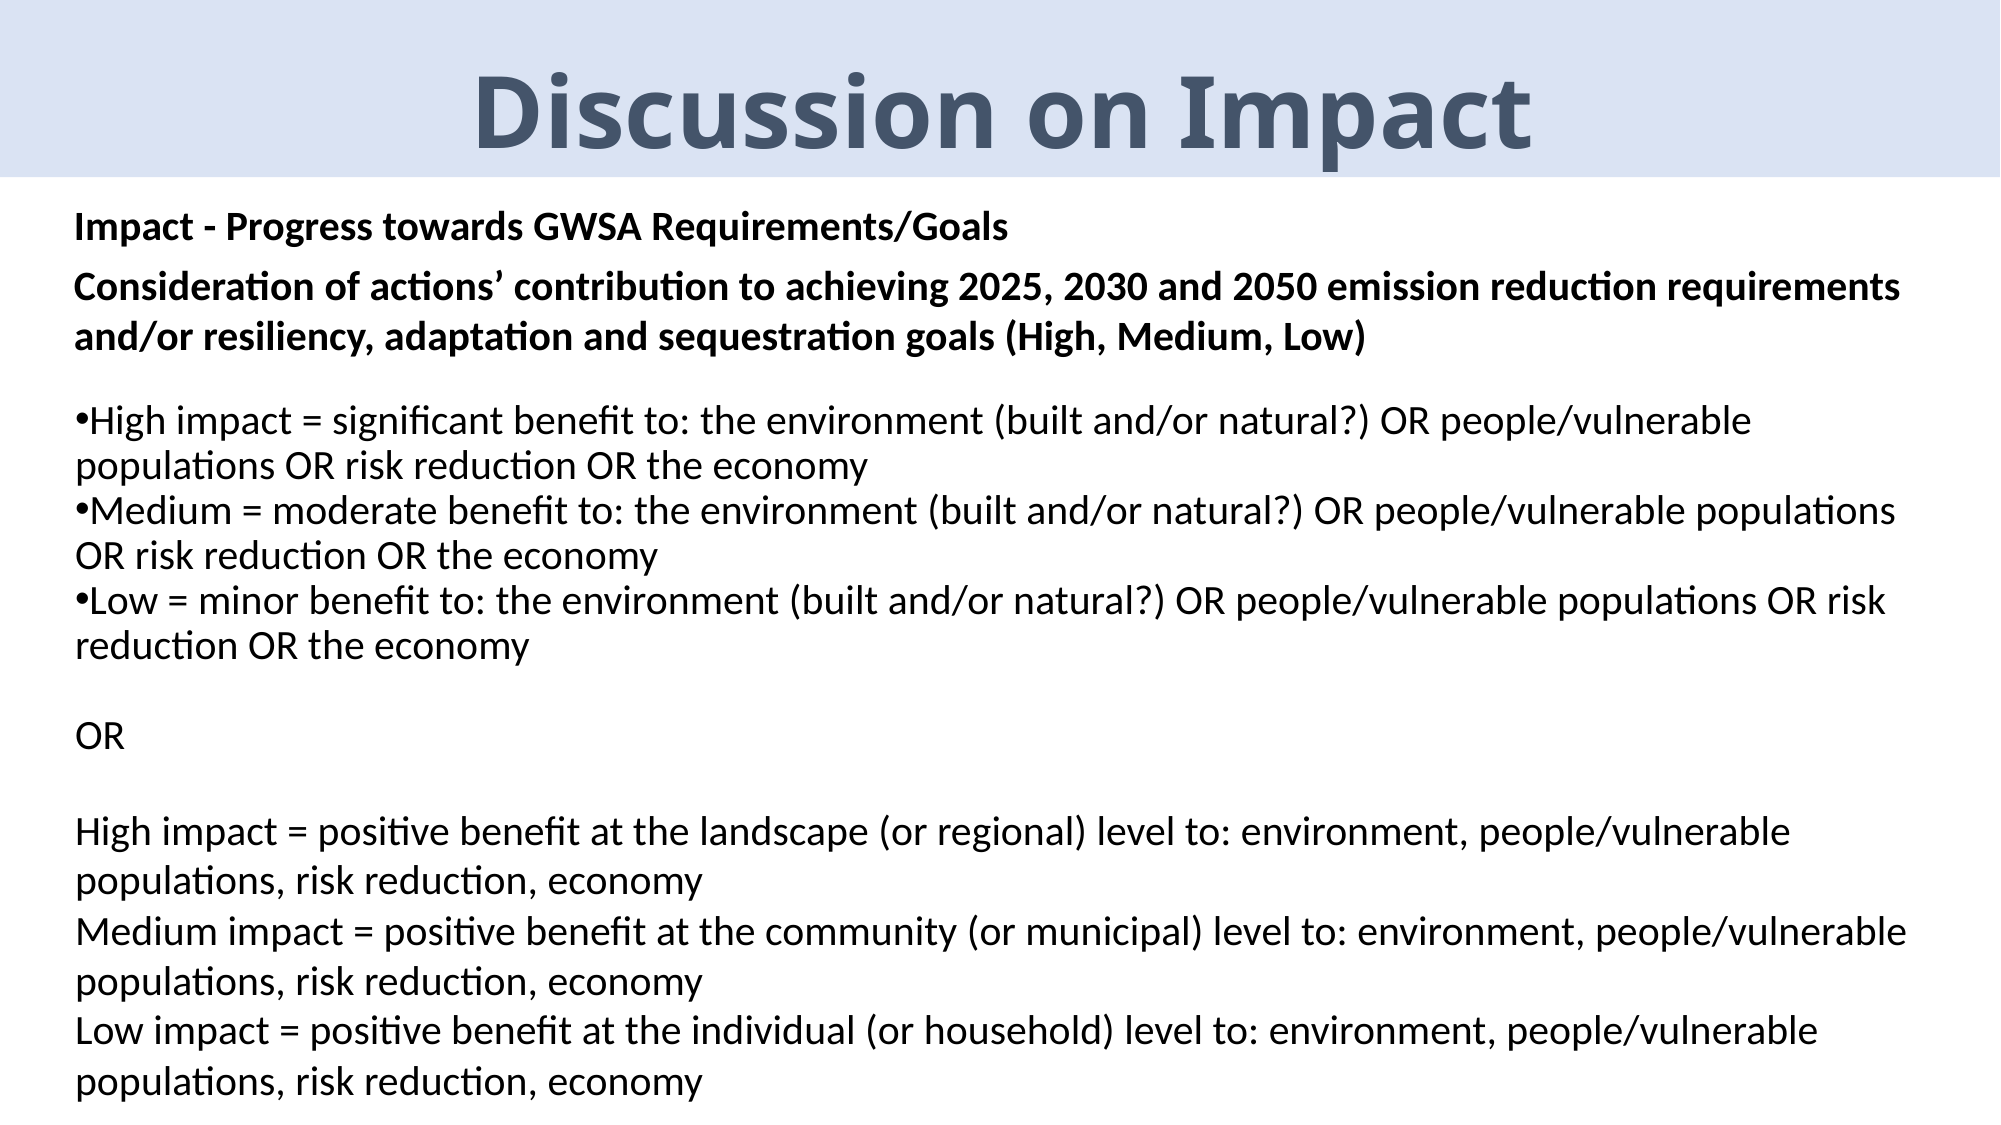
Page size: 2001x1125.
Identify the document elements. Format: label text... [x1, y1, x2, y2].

text_box [0, 0, 2000, 178]
text_box Discussion on Impact [205, 40, 1801, 176]
text_box High impact = significant benefit to: the environment (built and/or natural?) OR people/vulnerable populations OR risk reduction OR the economy Medium = moderate benefit to: the environment (built and/or natural?) OR people/vulnerable populations OR risk reduction OR the economy Low = minor benefit to: the environment (built and/or natural?) OR people/vulnerable populations OR risk reduction OR the economy OR High impact = positive benefit at the landscape (or regional) level to: environment, people/vulnerable populations, risk reduction, economy Medium impact = positive benefit at the community (or municipal) level to: environment, people/vulnerable populations, risk reduction, economy Low impact = positive benefit at the individual (or household) level to: environment, people/vulnerable populations, risk reduction, economy [60, 390, 1972, 1125]
list Impact - Progress towards GWSA Requirements/Goals Consideration of actions’ contribution to achieving 2025, 2030 and 2050 emission reduction requirements and/or resiliency, adaptation and sequestration goals (High, Medium, Low) [0, 191, 2000, 413]
